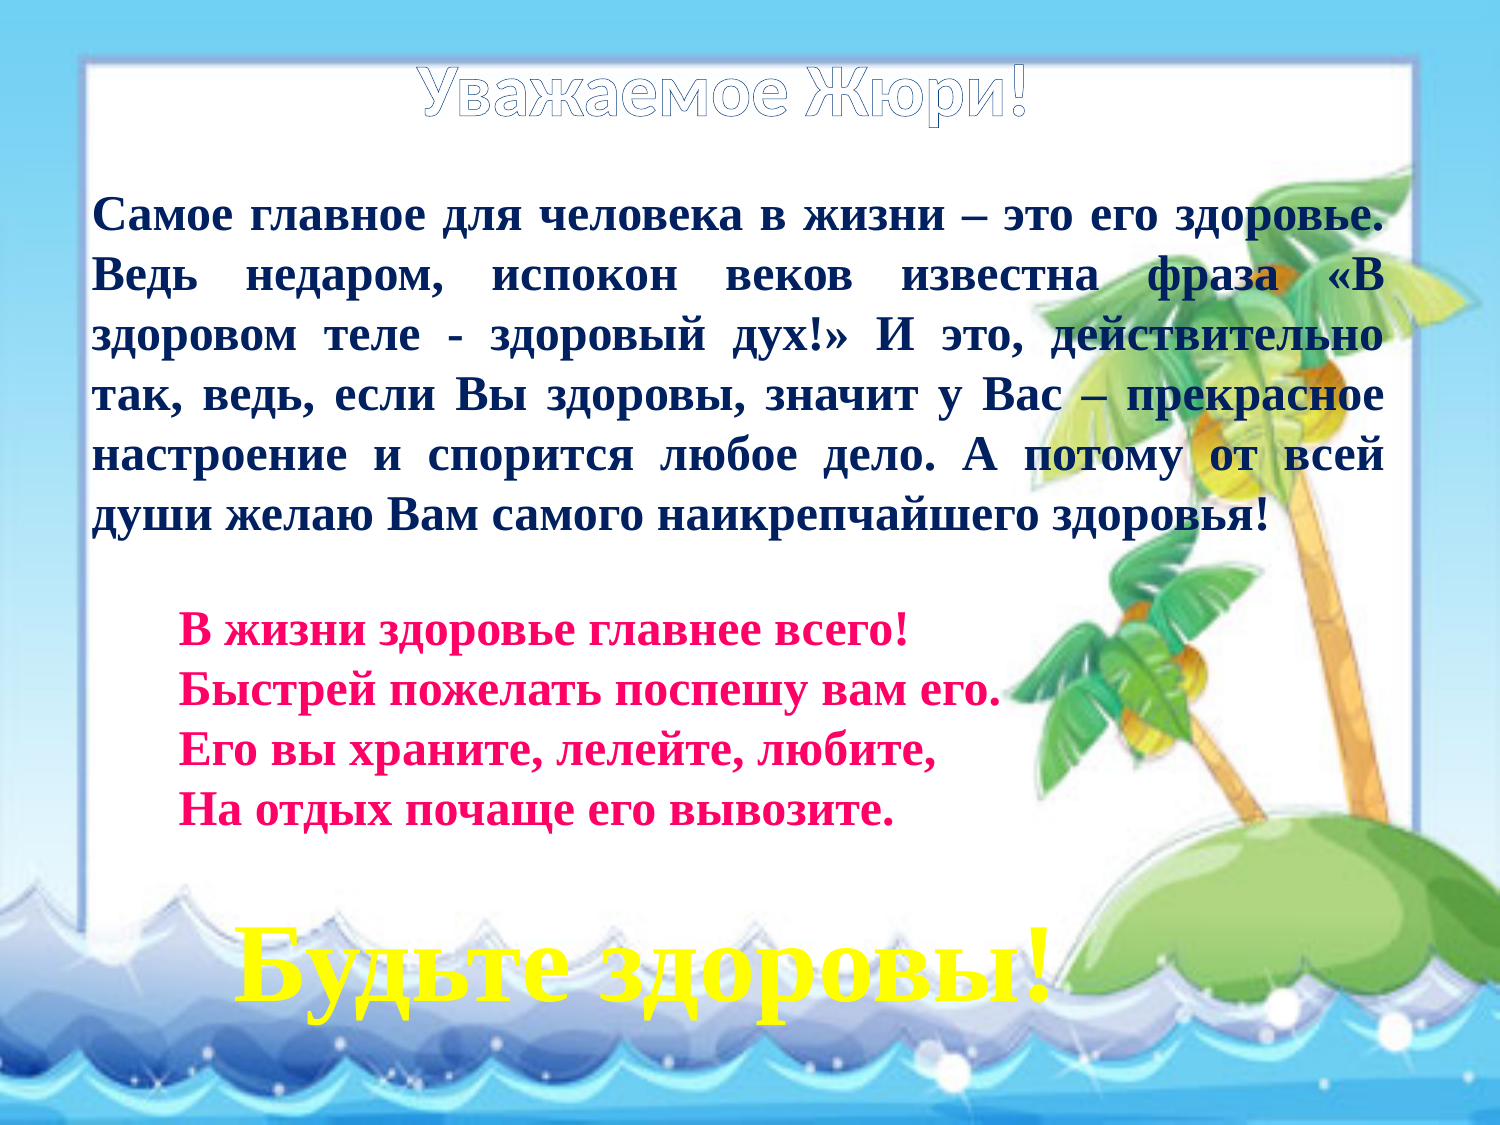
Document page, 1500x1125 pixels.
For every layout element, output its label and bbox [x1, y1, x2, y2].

list [0, 0, 1500, 1125]
